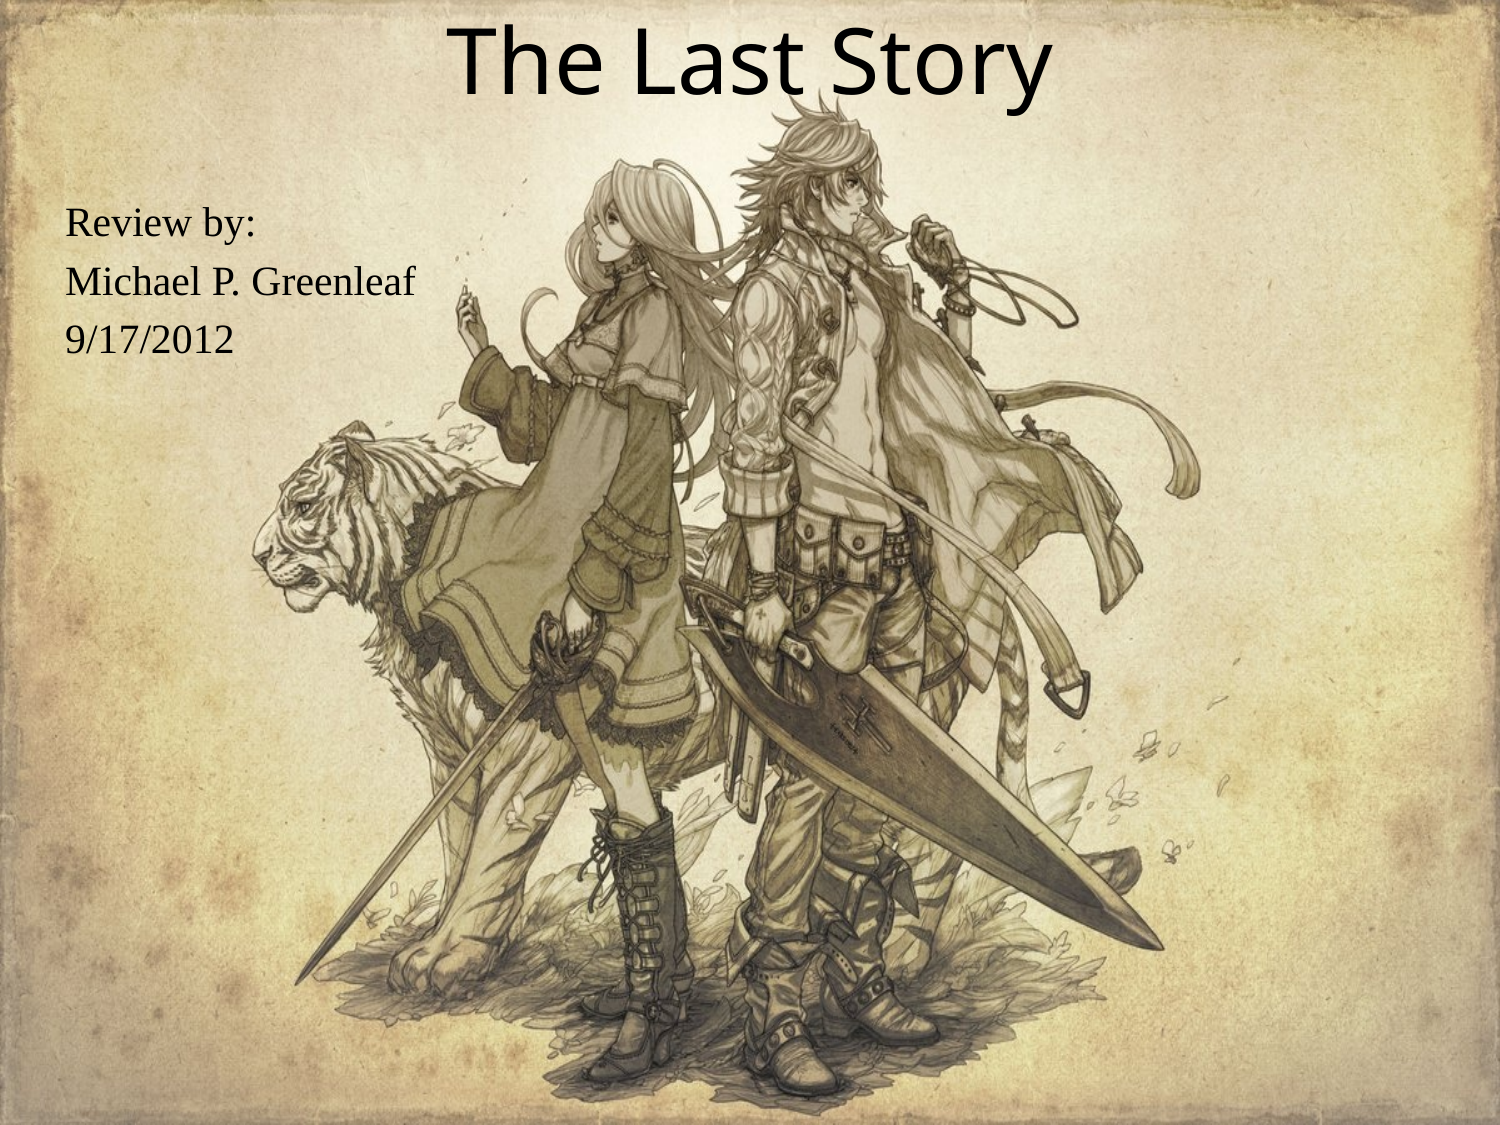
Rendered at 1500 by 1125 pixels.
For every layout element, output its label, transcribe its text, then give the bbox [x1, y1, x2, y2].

picture [0, 0, 1500, 1125]
subtitle Review by: Michael P. Greenleaf 9/17/2012 [50, 187, 463, 413]
title The Last Story [112, 0, 1388, 179]
